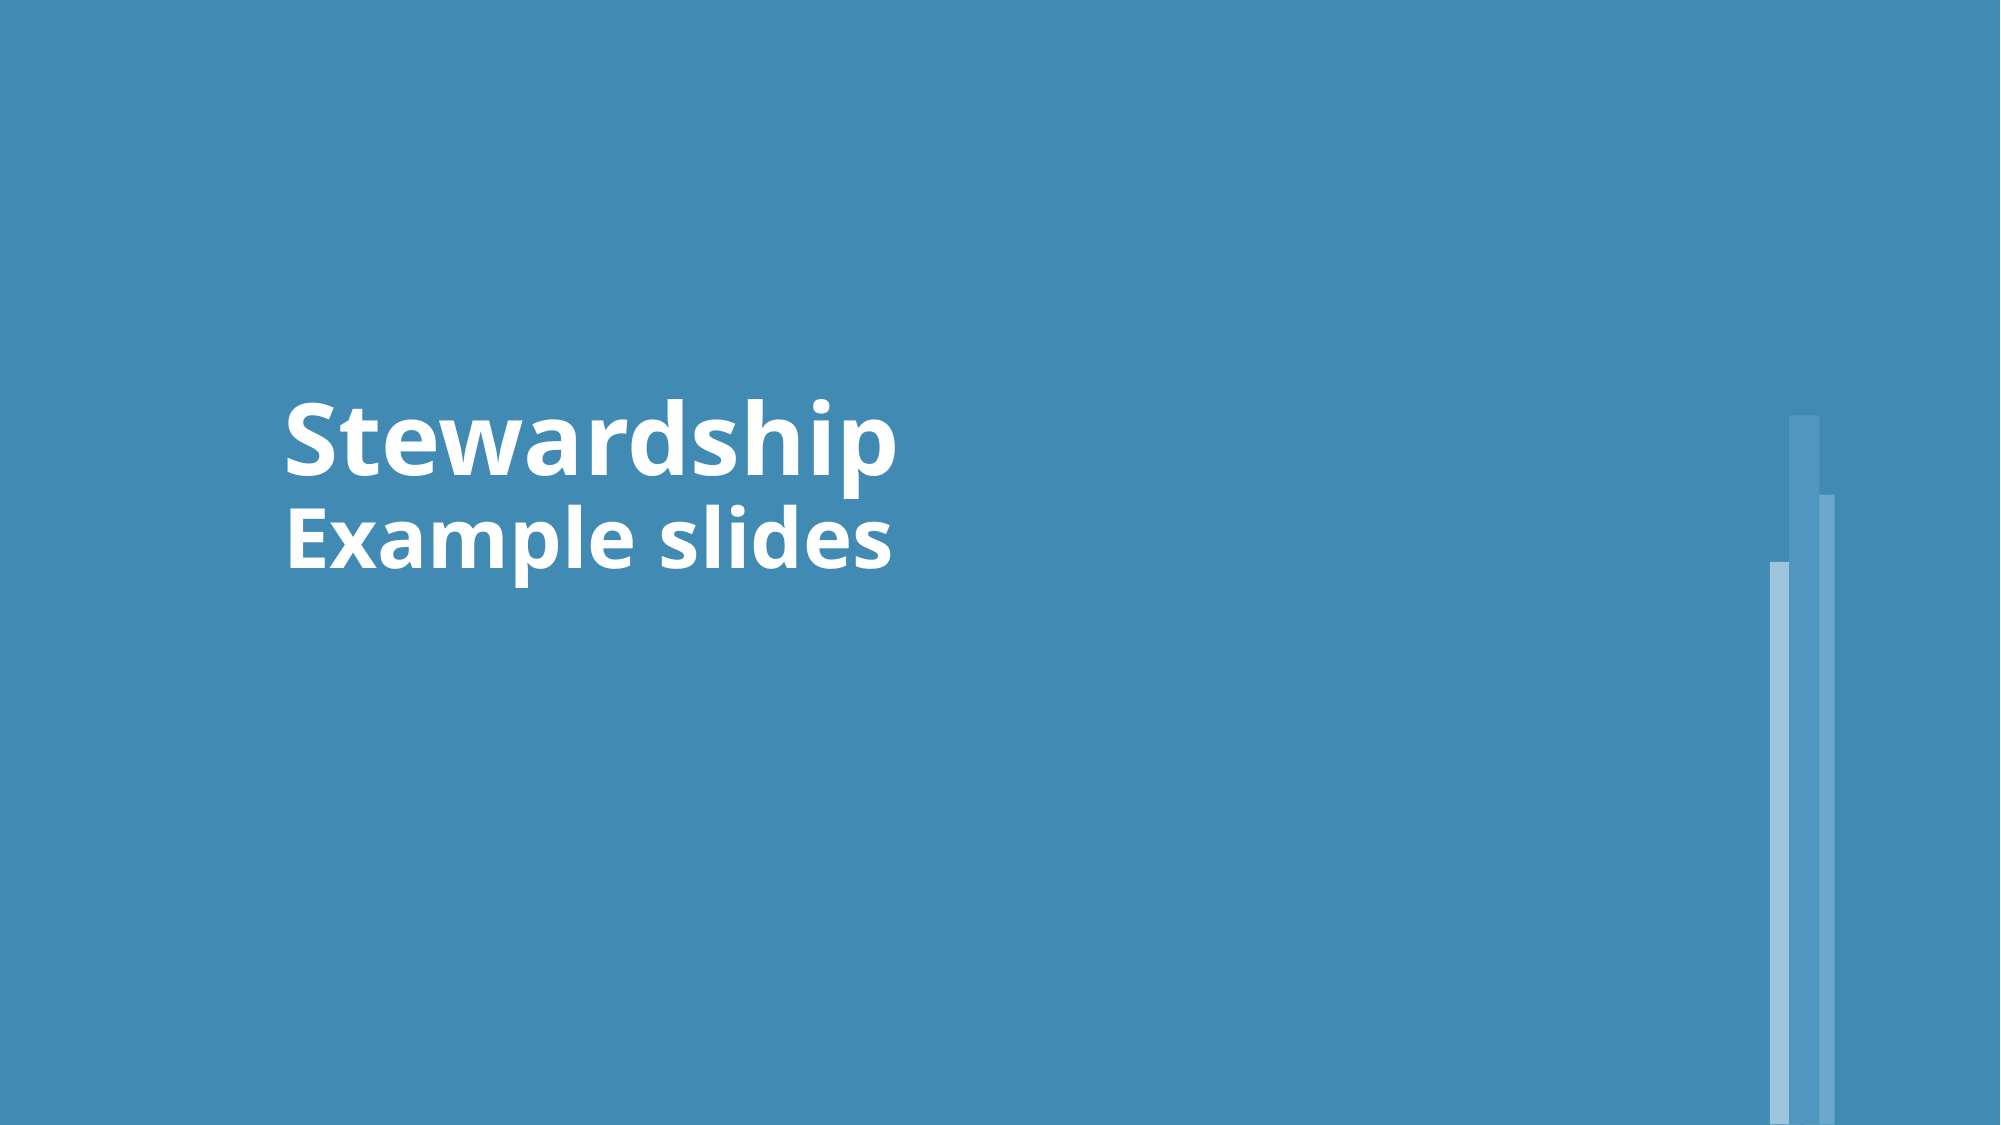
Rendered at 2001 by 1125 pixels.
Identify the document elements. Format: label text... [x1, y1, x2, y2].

title Stewardship Example slides [268, 381, 1450, 857]
